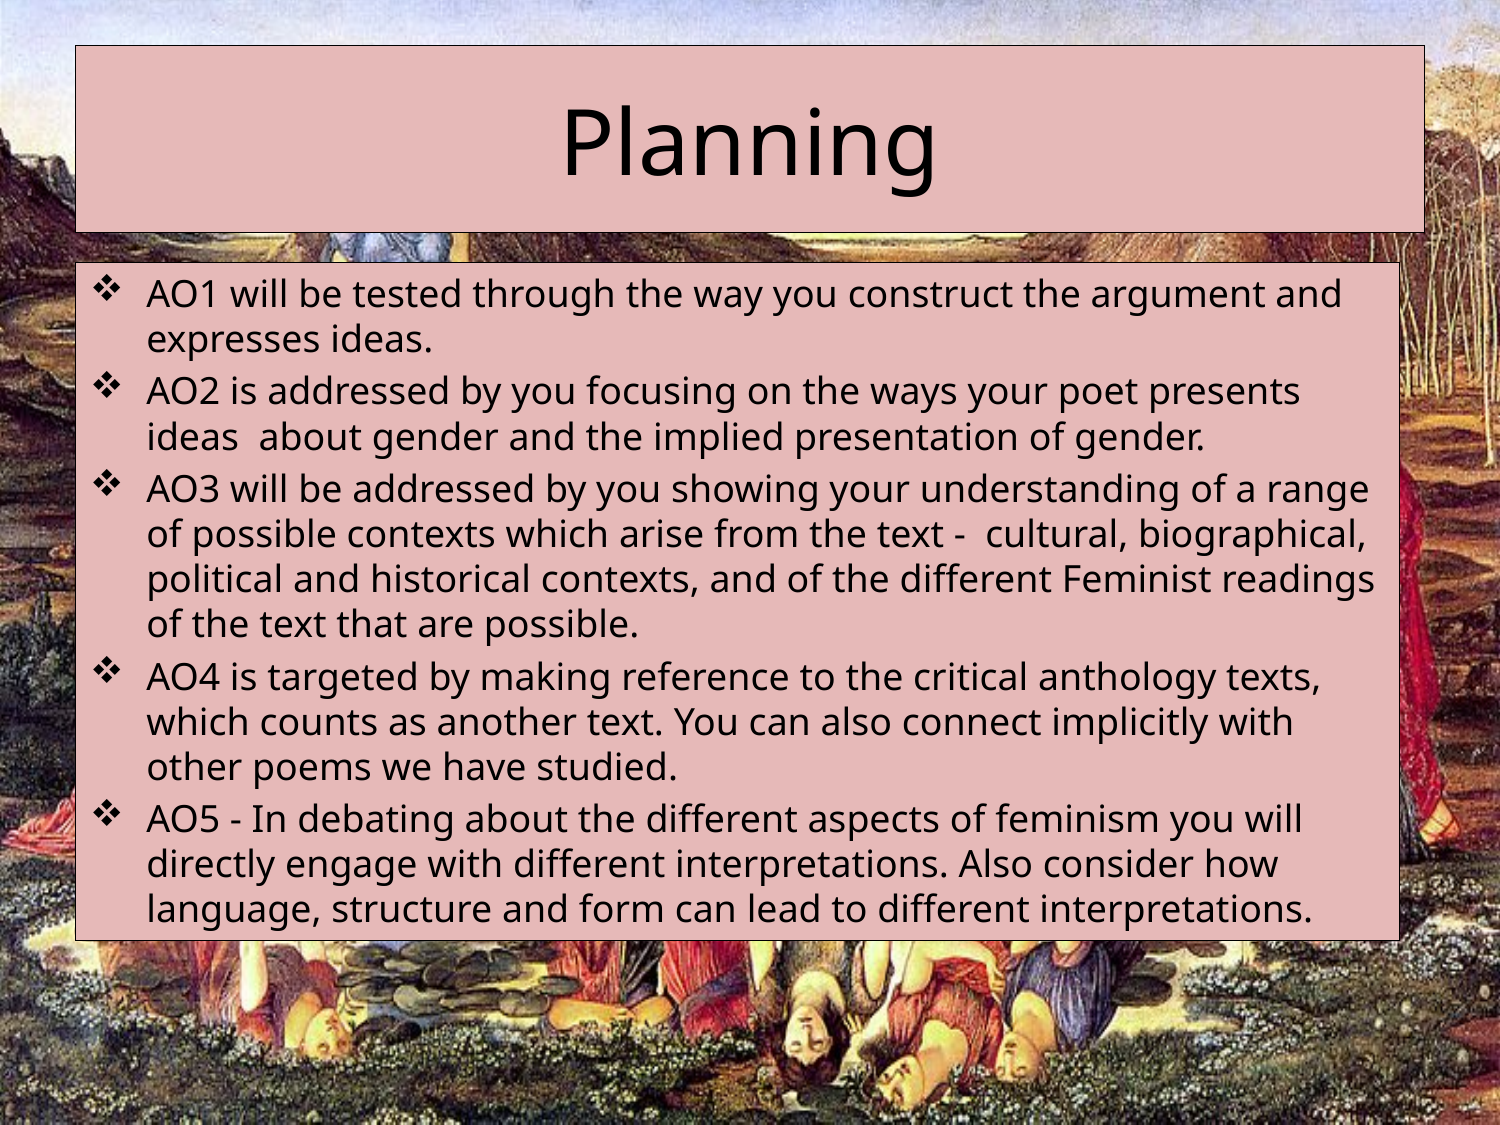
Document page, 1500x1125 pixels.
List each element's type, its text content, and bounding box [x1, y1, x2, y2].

picture [0, 0, 1500, 1125]
title Planning [75, 45, 1425, 233]
list AO1 will be tested through the way you construct the argument and expresses ideas. AO2 is addressed by you focusing on the ways your poet presents ideas about gender and the implied presentation of gender. AO3 will be addressed by you showing your understanding of a range of possible contexts which arise from the text - cultural, biographical, political and historical contexts, and of the different Feminist readings of the text that are possible. AO4 is targeted by making reference to the critical anthology texts, which counts as another text. You can also connect implicitly with other poems we have studied. AO5 - In debating about the different aspects of feminism you will directly engage with different interpretations. Also consider how language, structure and form can lead to different interpretations. [75, 262, 1400, 941]
